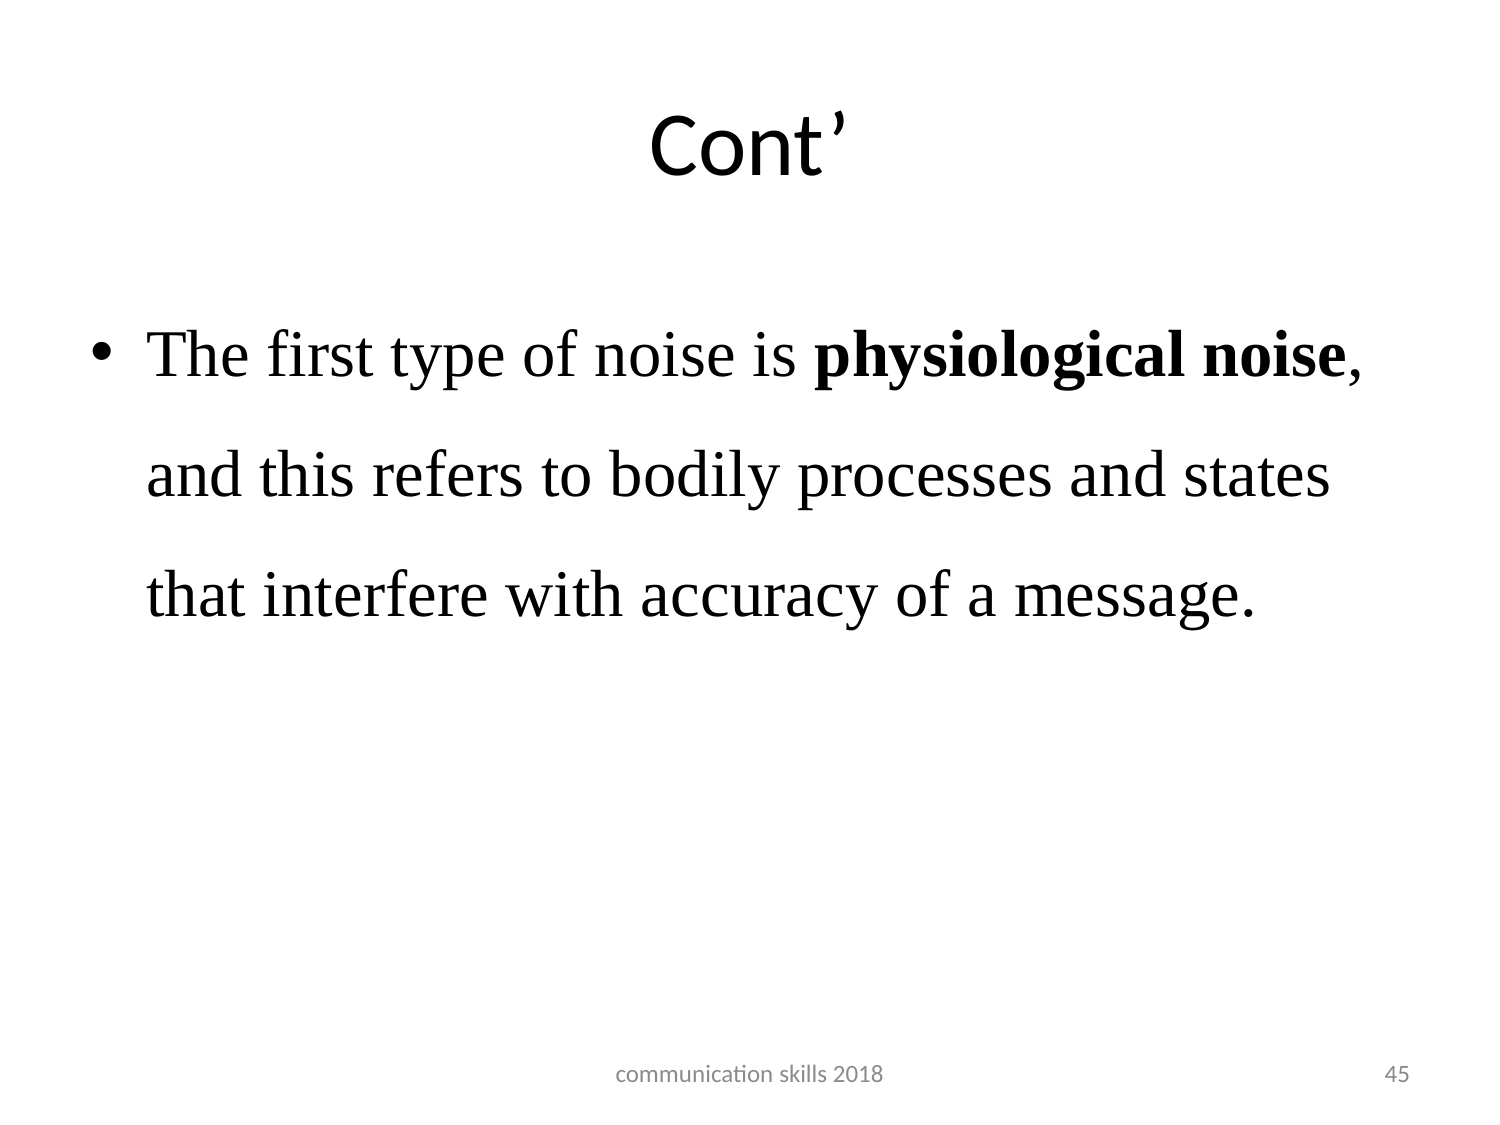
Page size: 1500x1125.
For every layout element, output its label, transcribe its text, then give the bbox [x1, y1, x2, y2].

title Cont’ [75, 45, 1425, 233]
slide_number 45 [1074, 1042, 1425, 1103]
footer communication skills 2018 [512, 1042, 988, 1103]
list The first type of noise is physiological noise, and this refers to bodily processes and states that interfere with accuracy of a message. [75, 262, 1425, 1005]
